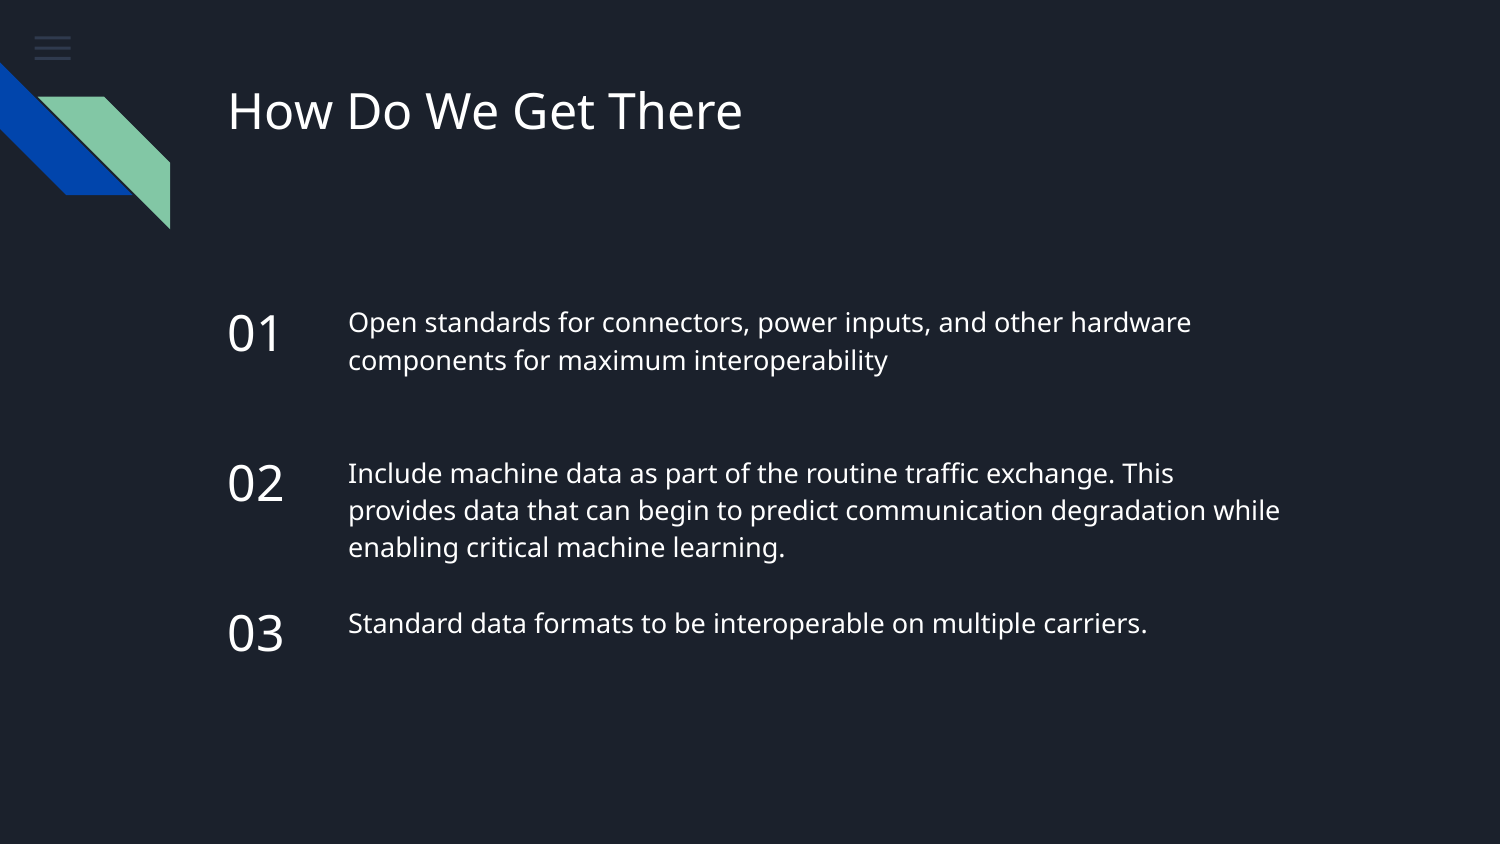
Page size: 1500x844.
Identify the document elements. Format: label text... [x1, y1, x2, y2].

list Include machine data as part of the routine traffic exchange. This provides data that can begin to predict communication degradation while enabling critical machine learning. [333, 436, 1298, 569]
text_box 03 [212, 586, 333, 719]
list Standard data formats to be interoperable on multiple carriers. [333, 586, 1298, 719]
list Open standards for connectors, power inputs, and other hardware components for maximum interoperability [333, 286, 1298, 419]
text_box 01 [212, 286, 333, 419]
title How Do We Get There [212, 64, 1368, 215]
text_box 02 [212, 436, 333, 569]
